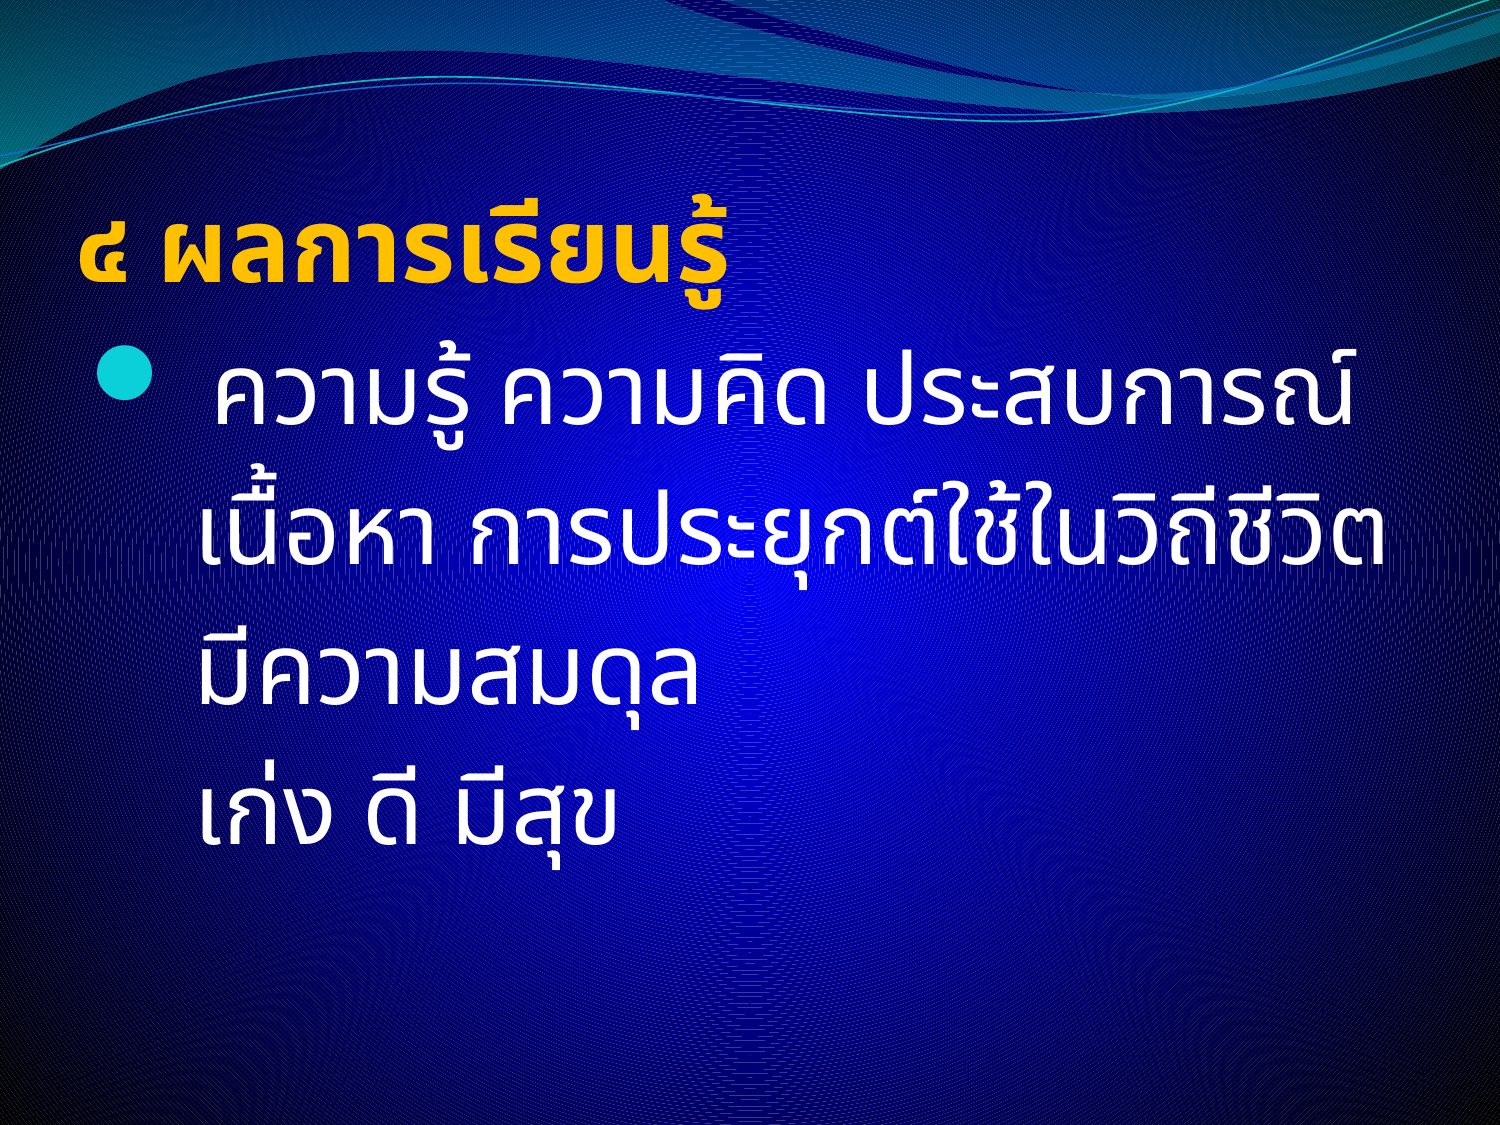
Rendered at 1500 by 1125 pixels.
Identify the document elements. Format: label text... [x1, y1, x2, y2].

title ๔ ผลการเรียนรู้ [75, 115, 1425, 303]
list ความรู้ ความคิด ประสบการณ์ เนื้อหา การประยุกต์ใช้ในวิถีชีวิต มีความสมดุล เก่ง ดี มีสุข [75, 317, 1425, 1038]
